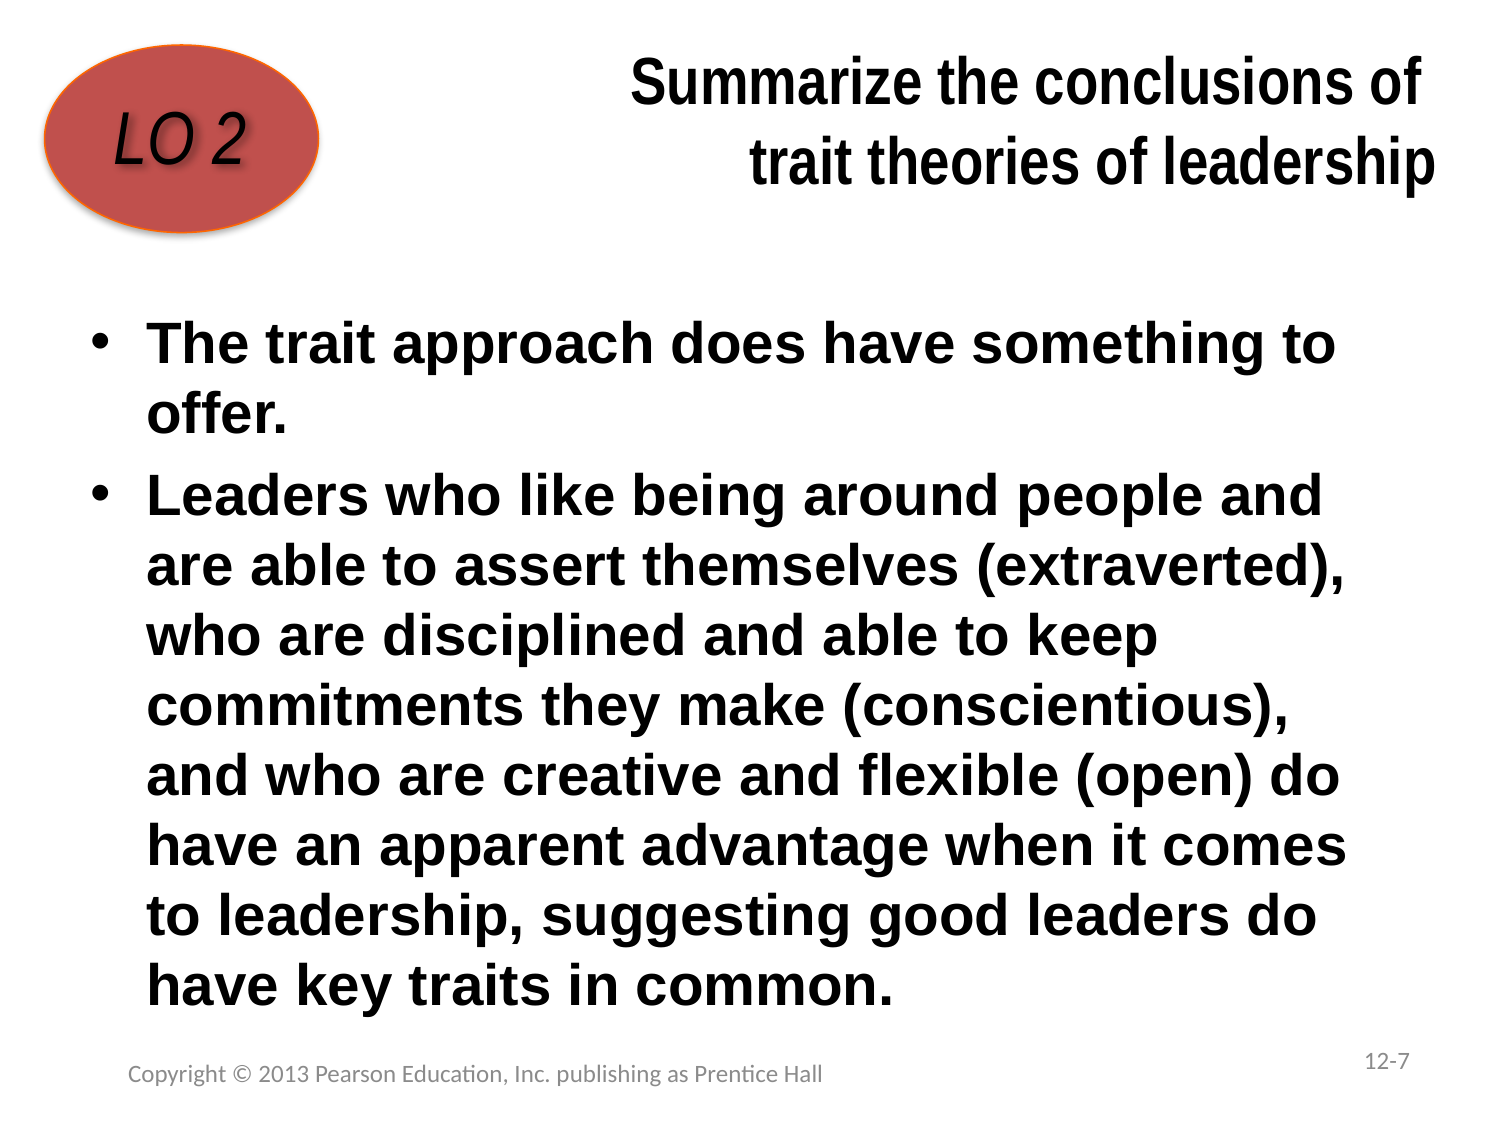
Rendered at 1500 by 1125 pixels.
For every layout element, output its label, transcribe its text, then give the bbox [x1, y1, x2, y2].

title Summarize the conclusions of trait theories of leadership [102, 0, 1454, 237]
text_box [43, 44, 320, 234]
footer Copyright © 2013 Pearson Education, Inc. publishing as Prentice Hall [75, 1042, 878, 1103]
text_box LO 2 [86, 81, 274, 187]
slide_number 12-7 [1325, 1029, 1425, 1090]
list The trait approach does have something to offer. Leaders who like being around people and are able to assert themselves (extraverted), who are disciplined and able to keep commitments they make (conscientious), and who are creative and flexible (open) do have an apparent advantage when it comes to leadership, suggesting good leaders do have key traits in common. [74, 297, 1426, 949]
